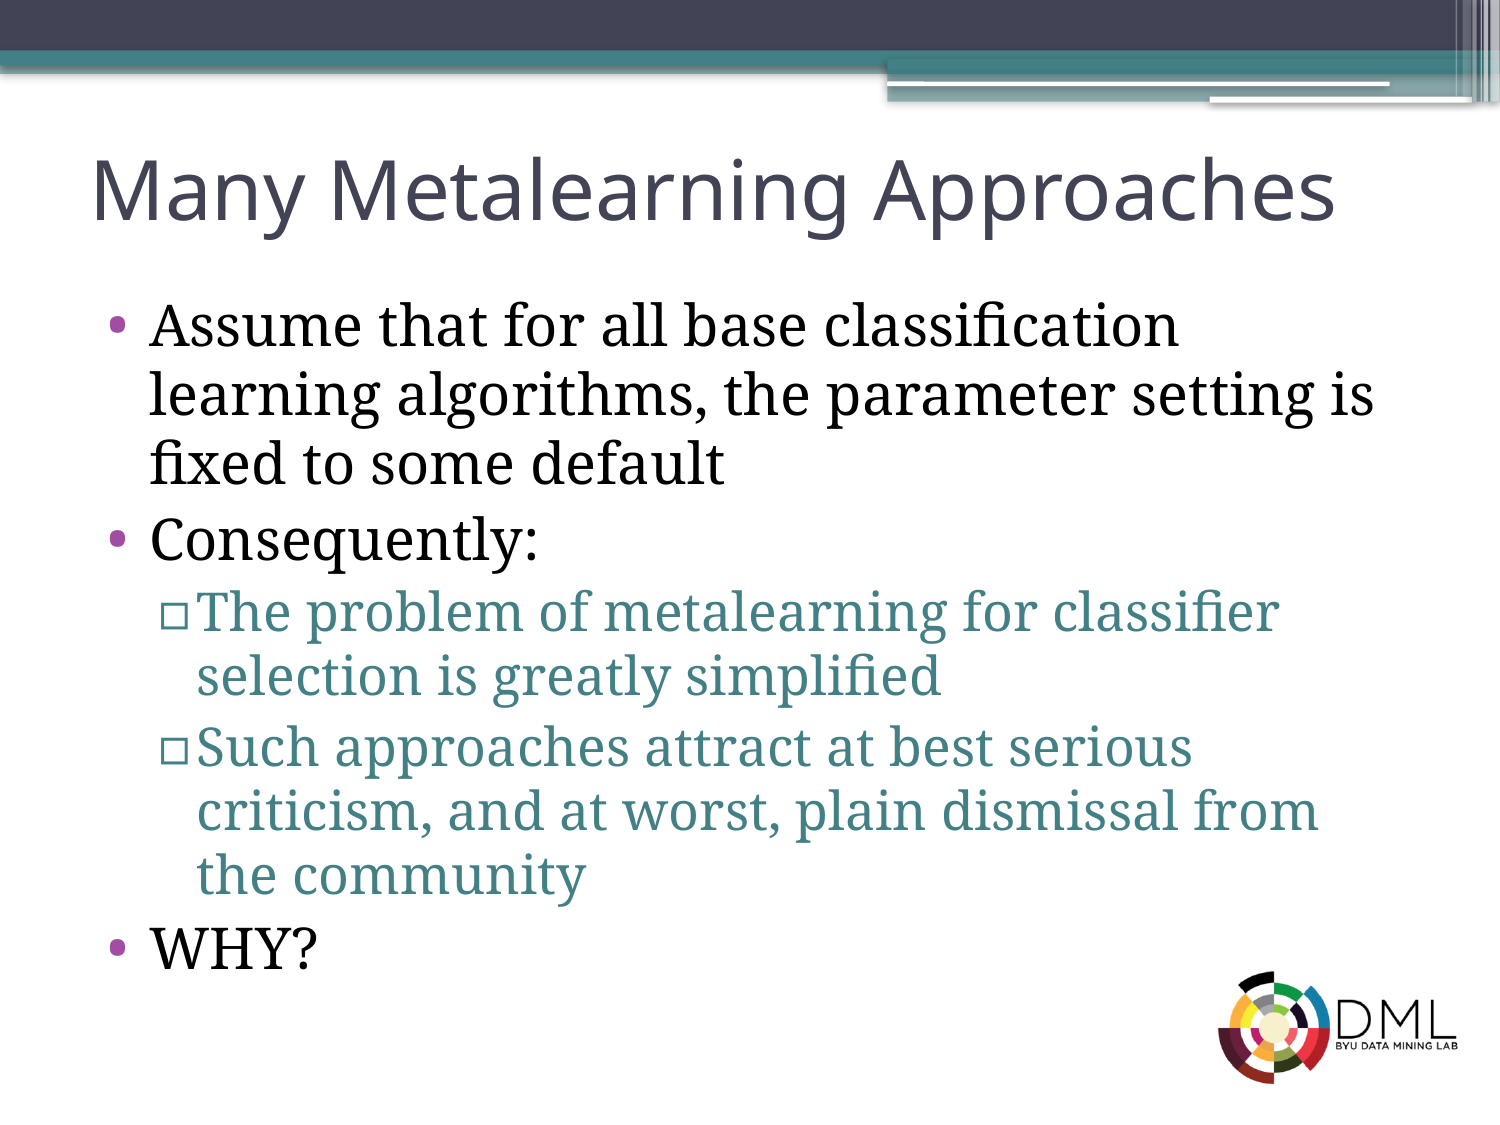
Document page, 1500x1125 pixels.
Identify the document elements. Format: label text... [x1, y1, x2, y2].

title Many Metalearning Approaches [75, 99, 1425, 275]
picture [1204, 962, 1475, 1095]
list Assume that for all base classification learning algorithms, the parameter setting is fixed to some default Consequently: The problem of metalearning for classifier selection is greatly simplified Such approaches attract at best serious criticism, and at worst, plain dismissal from the community WHY? [75, 281, 1425, 991]
